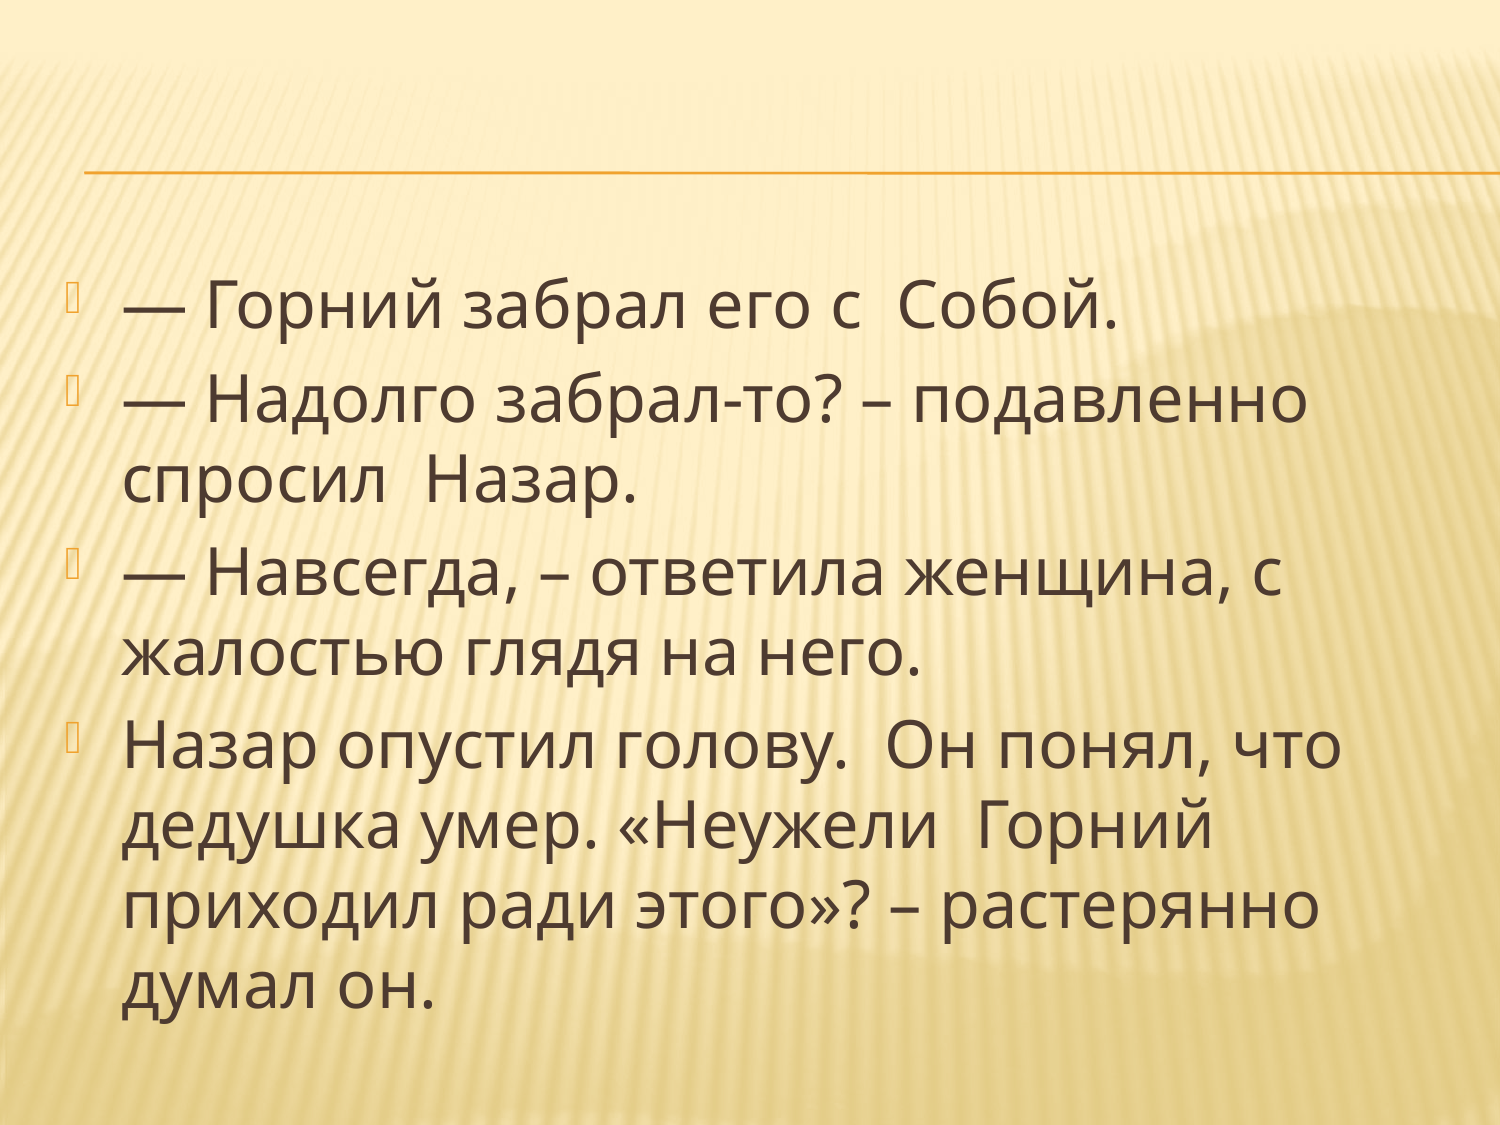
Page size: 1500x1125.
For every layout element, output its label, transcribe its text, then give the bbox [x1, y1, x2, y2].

list — Горний забрал его с Собой. — Надолго забрал-то? – подавленно спросил Назар. — Навсегда, – ответила женщина, с жалостью глядя на него. Назар опустил голову. Он понял, что дедушка умер. «Неужели Горний приходил ради этого»? – растерянно думал он. [50, 254, 1475, 998]
